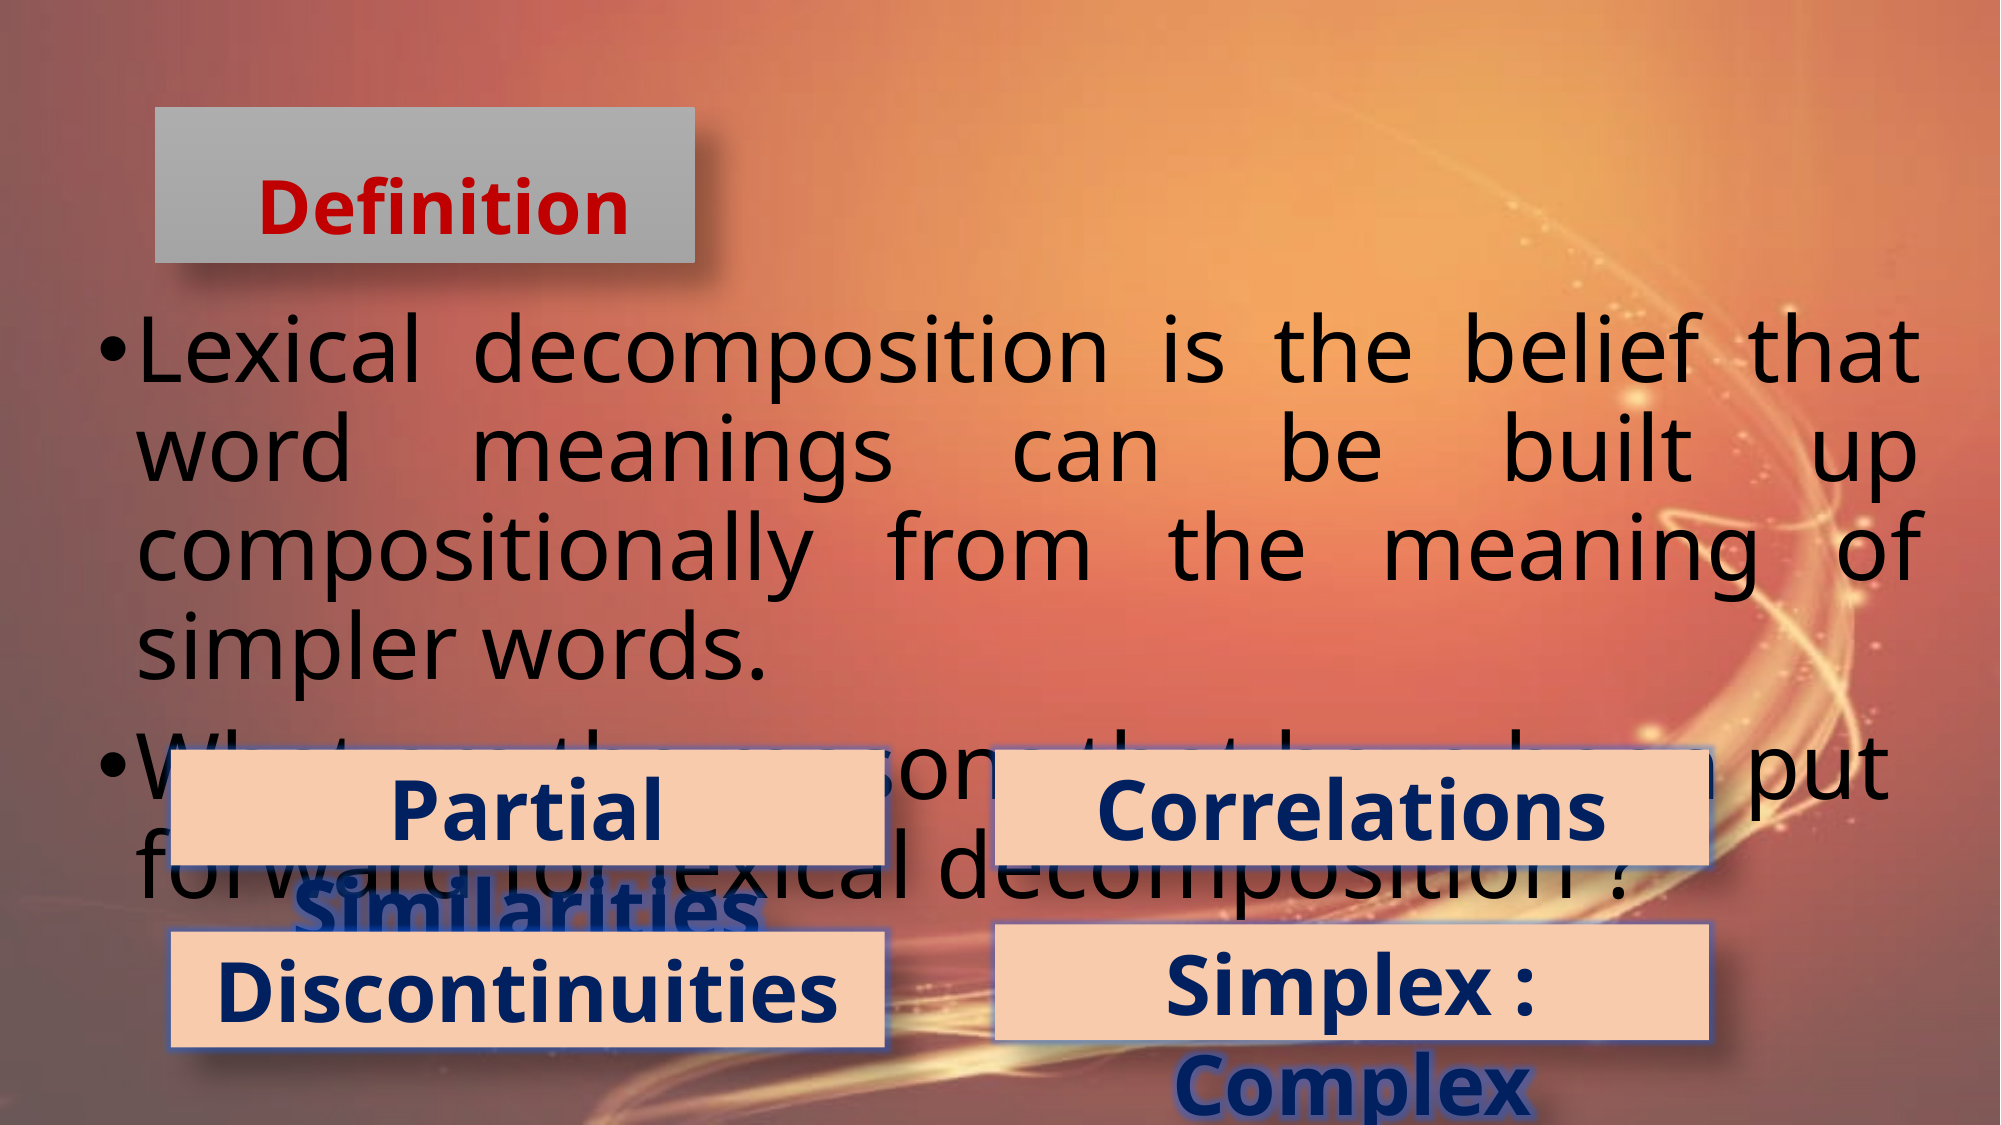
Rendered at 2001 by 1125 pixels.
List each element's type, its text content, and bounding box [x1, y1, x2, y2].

text_box Discontinuities [170, 931, 885, 1048]
text_box Definition [155, 107, 695, 263]
text_box Correlations [995, 749, 1709, 866]
text_box Simplex : Complex Parallels [995, 924, 1709, 1041]
text_box lexical relation and Entailments [992, 748, 1713, 868]
list Lexical decomposition is the belief that word meanings can be built up compositionally from the meaning of simpler words. What are the reasons that have been put forward for lexical decomposition ? [82, 296, 1939, 664]
text_box Partial Similarities [170, 749, 885, 866]
